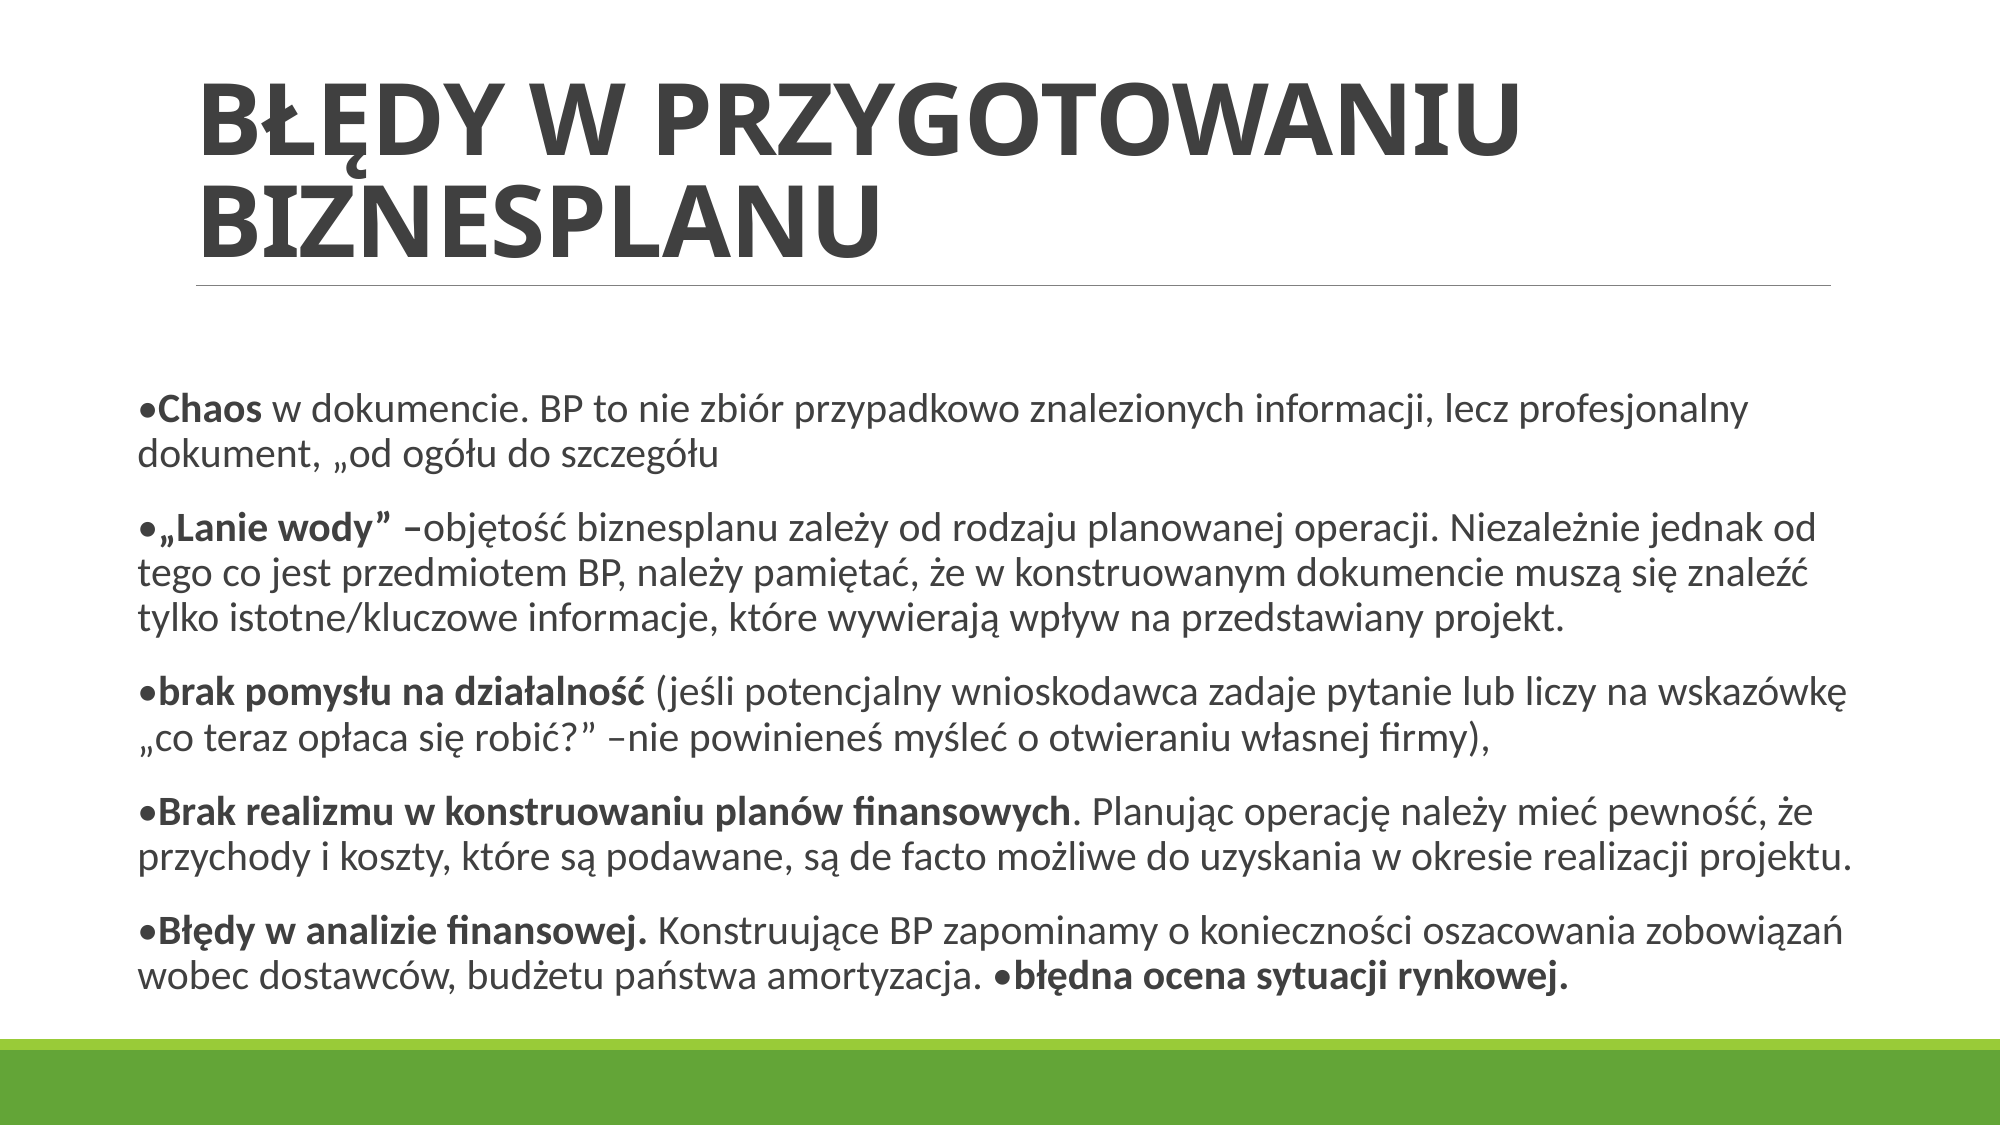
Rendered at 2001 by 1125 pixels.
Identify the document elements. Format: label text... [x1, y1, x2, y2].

list •Chaos w dokumencie. BP to nie zbiór przypadkowo znalezionych informacji, lecz profesjonalny dokument, „od ogółu do szczegółu •„Lanie wody” –objętość biznesplanu zależy od rodzaju planowanej operacji. Niezależnie jednak od tego co jest przedmiotem BP, należy pamiętać, że w konstruowanym dokumencie muszą się znaleźć tylko istotne/kluczowe informacje, które wywierają wpływ na przedstawiany projekt. •brak pomysłu na działalność (jeśli potencjalny wnioskodawca zadaje pytanie lub liczy na wskazówkę „co teraz opłaca się robić?” –nie powinieneś myśleć o otwieraniu własnej firmy), •Brak realizmu w konstruowaniu planów finansowych. Planując operację należy mieć pewność, że przychody i koszty, które są podawane, są de facto możliwe do uzyskania w okresie realizacji projektu. •Błędy w analizie finansowej. Konstruujące BP zapominamy o konieczności oszacowania zobowiązań wobec dostawców, budżetu państwa amortyzacja. •błędna ocena sytuacji rynkowej. [137, 299, 1863, 1098]
title BŁĘDY W PRZYGOTOWANIU BIZNESPLANU [180, 47, 1830, 285]
